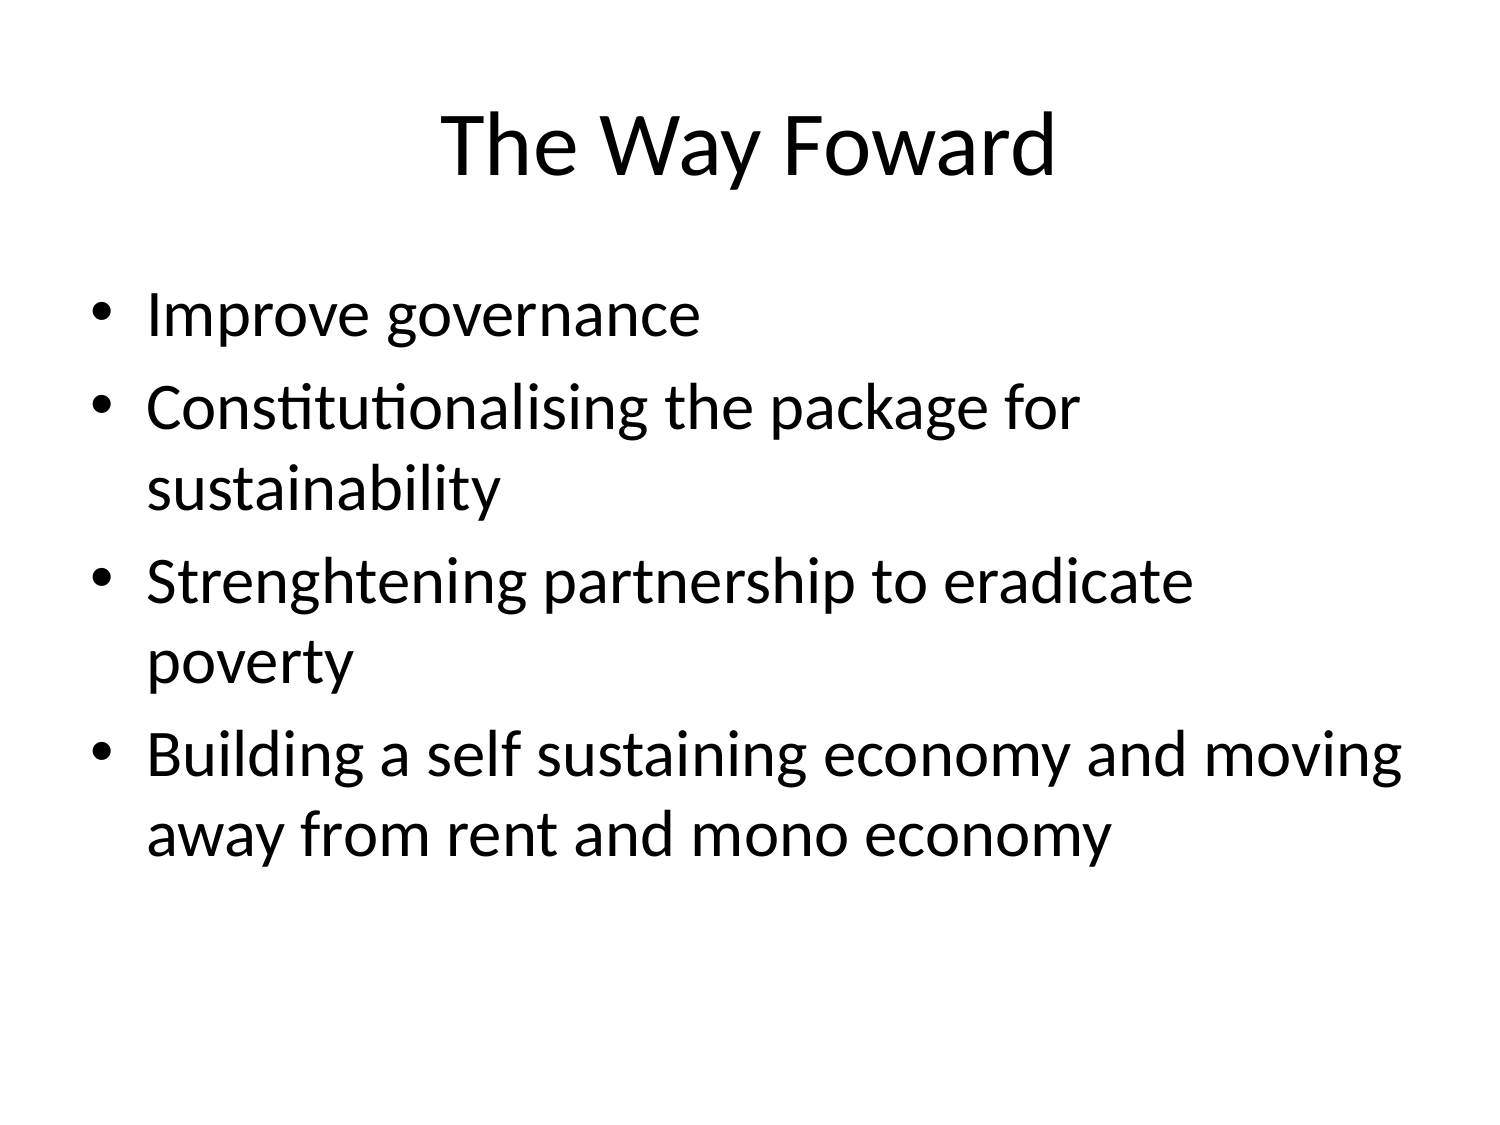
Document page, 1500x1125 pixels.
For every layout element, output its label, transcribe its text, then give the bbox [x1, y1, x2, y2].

list Improve governance Constitutionalising the package for sustainability Strenghtening partnership to eradicate poverty Building a self sustaining economy and moving away from rent and mono economy [75, 262, 1425, 1005]
title The Way Foward [75, 45, 1425, 233]
